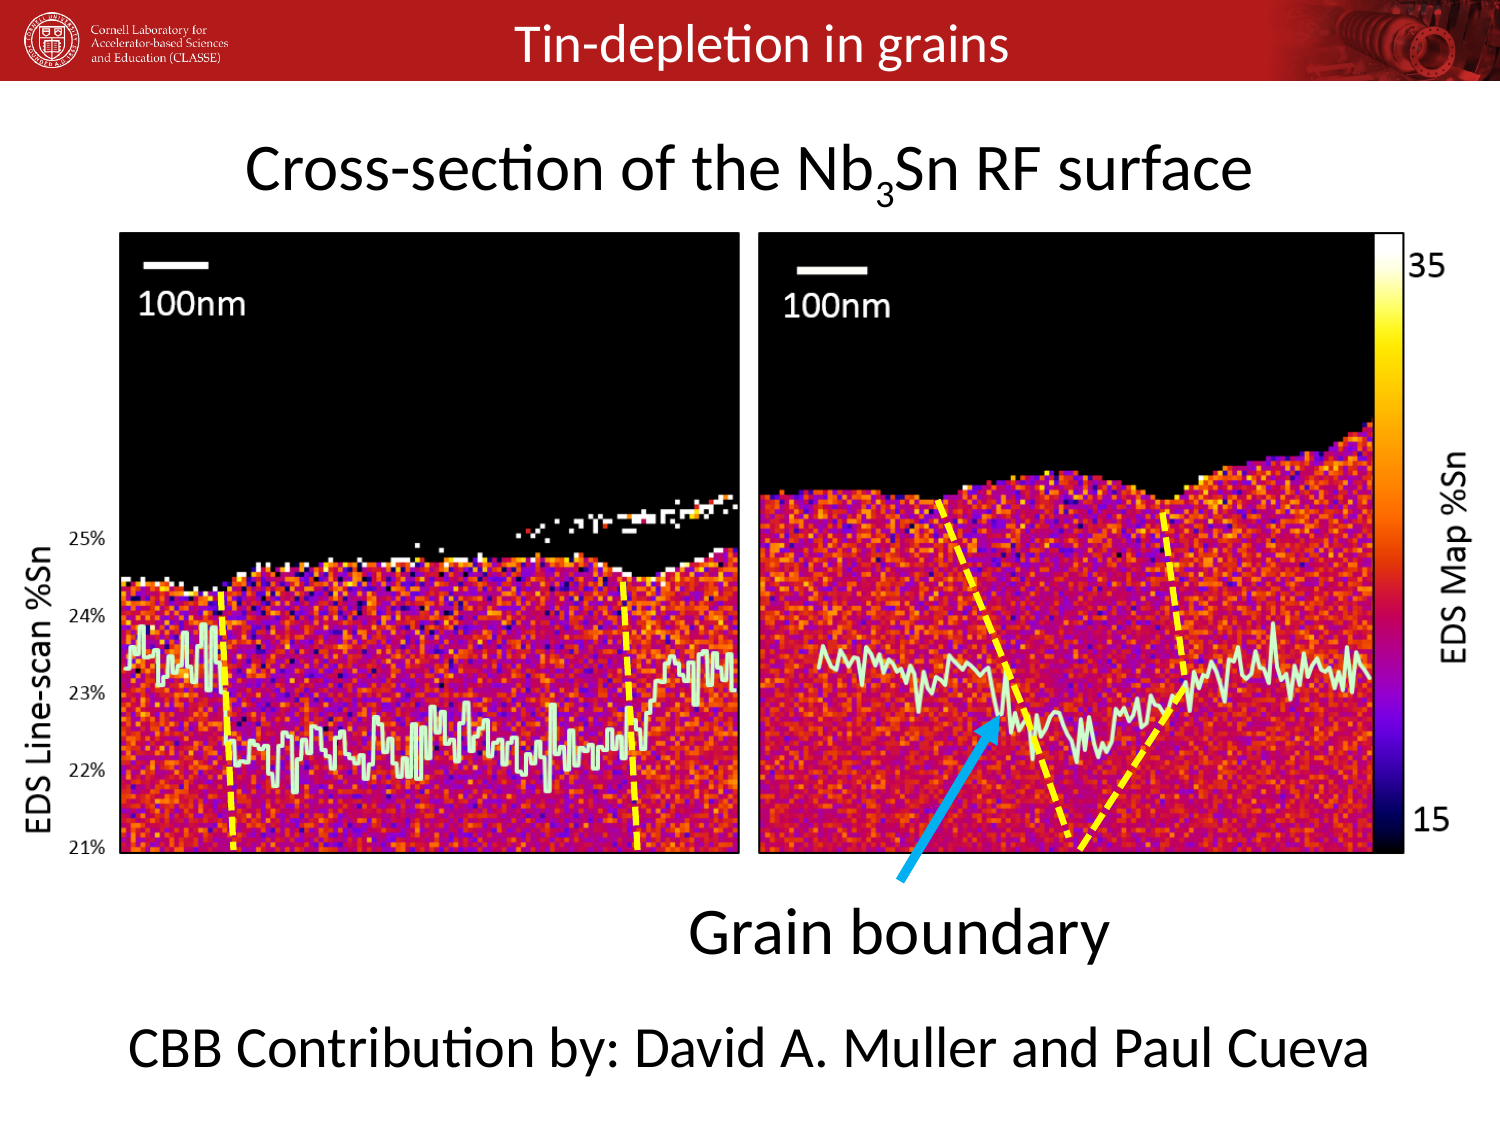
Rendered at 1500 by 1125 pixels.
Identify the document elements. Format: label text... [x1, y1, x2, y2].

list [0, 229, 1500, 888]
picture [0, 0, 262, 81]
text_box Grain boundary [562, 896, 1238, 976]
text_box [1079, 687, 1185, 851]
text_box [220, 591, 234, 851]
title Tin-depletion in grains [262, 0, 1263, 81]
text_box CBB Contribution by: David A. Muller and Paul Cueva [0, 1002, 1500, 1087]
picture [1263, 0, 1500, 81]
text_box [1024, 712, 1069, 838]
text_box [622, 581, 638, 851]
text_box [937, 499, 1026, 713]
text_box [1162, 512, 1185, 676]
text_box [899, 714, 1001, 882]
text_box Cross-section of the Nb3Sn RF surface [43, 116, 1457, 223]
